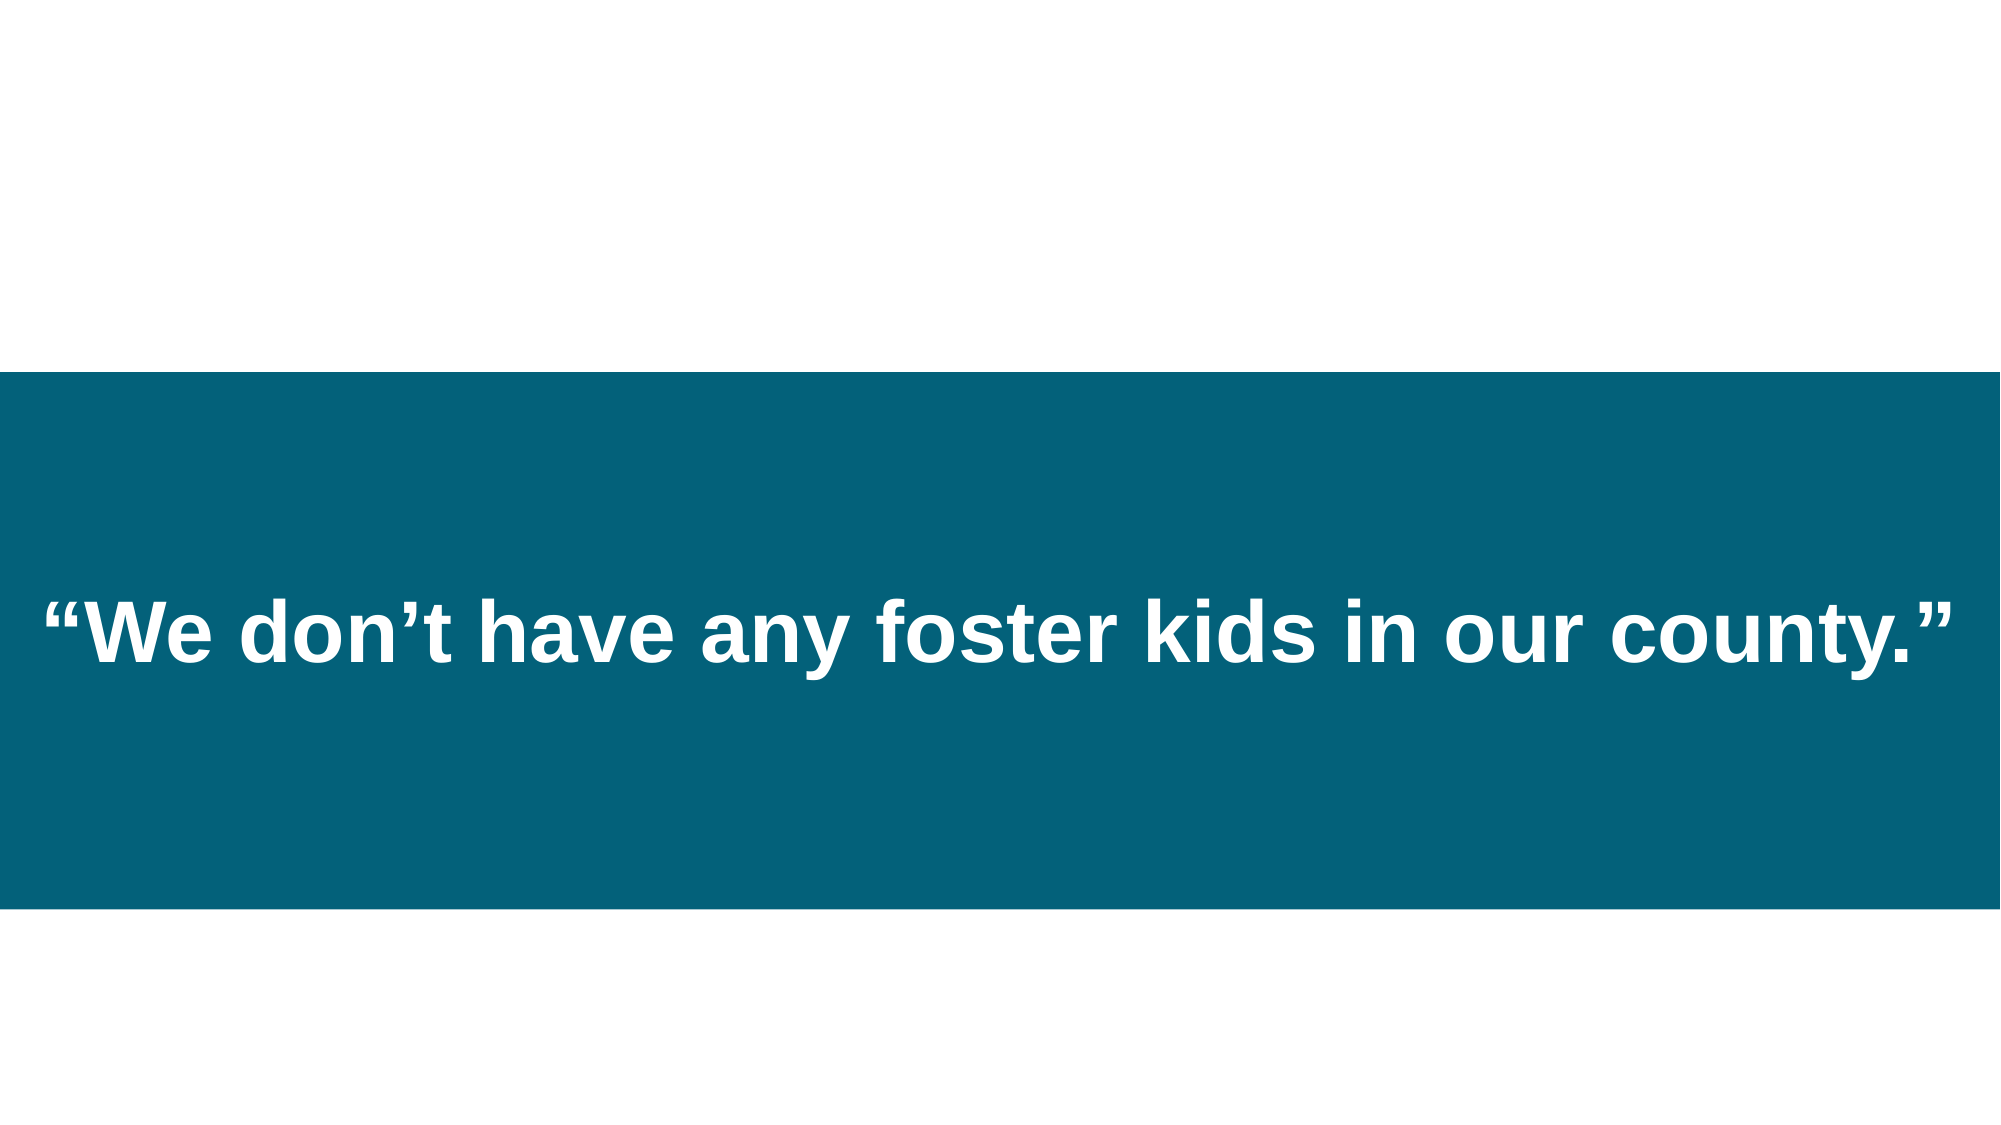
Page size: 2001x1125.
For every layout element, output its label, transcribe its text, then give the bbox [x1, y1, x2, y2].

title “We don’t have any foster kids in our county.” [10, 569, 1990, 704]
